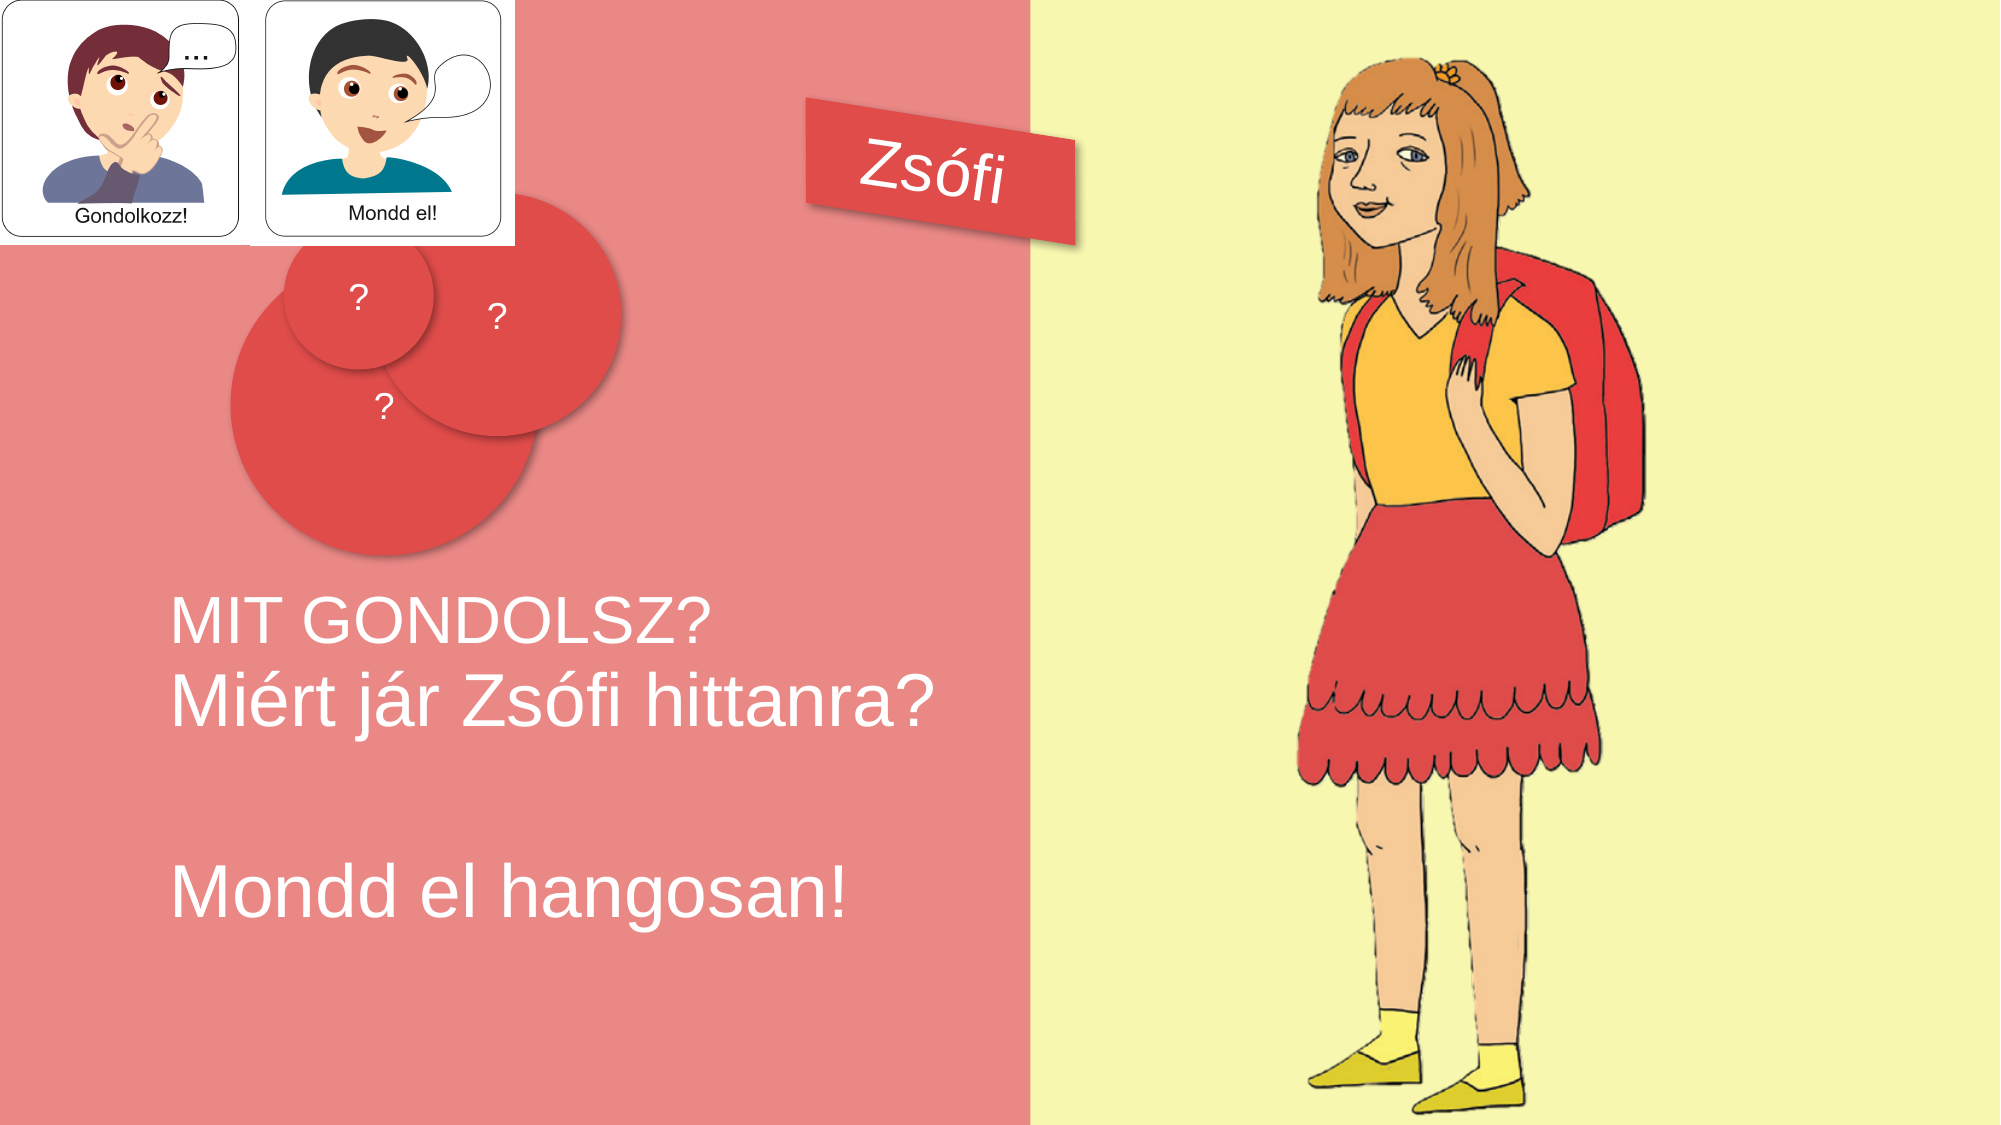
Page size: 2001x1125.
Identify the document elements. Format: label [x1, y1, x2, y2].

text_box [0, 0, 1086, 1125]
picture [0, 0, 515, 246]
picture [1260, 30, 1685, 1125]
